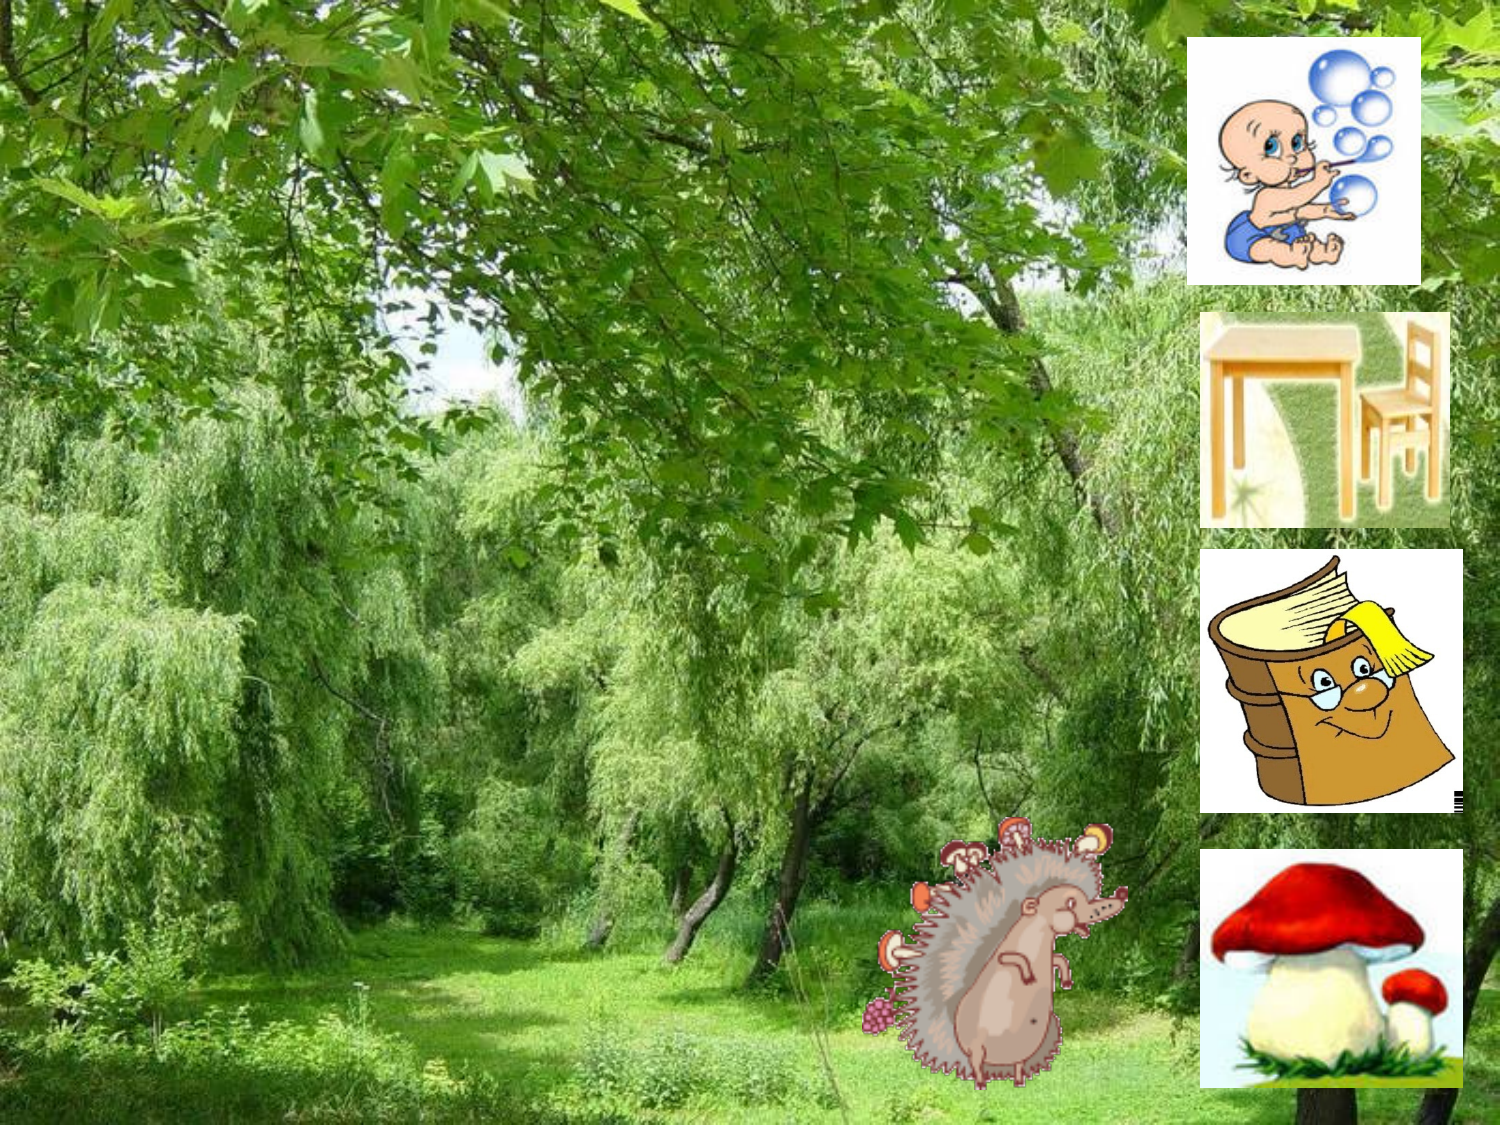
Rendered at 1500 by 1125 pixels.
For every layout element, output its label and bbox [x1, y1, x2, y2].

text_box [649, 624, 1128, 1091]
picture [0, 0, 1500, 1125]
